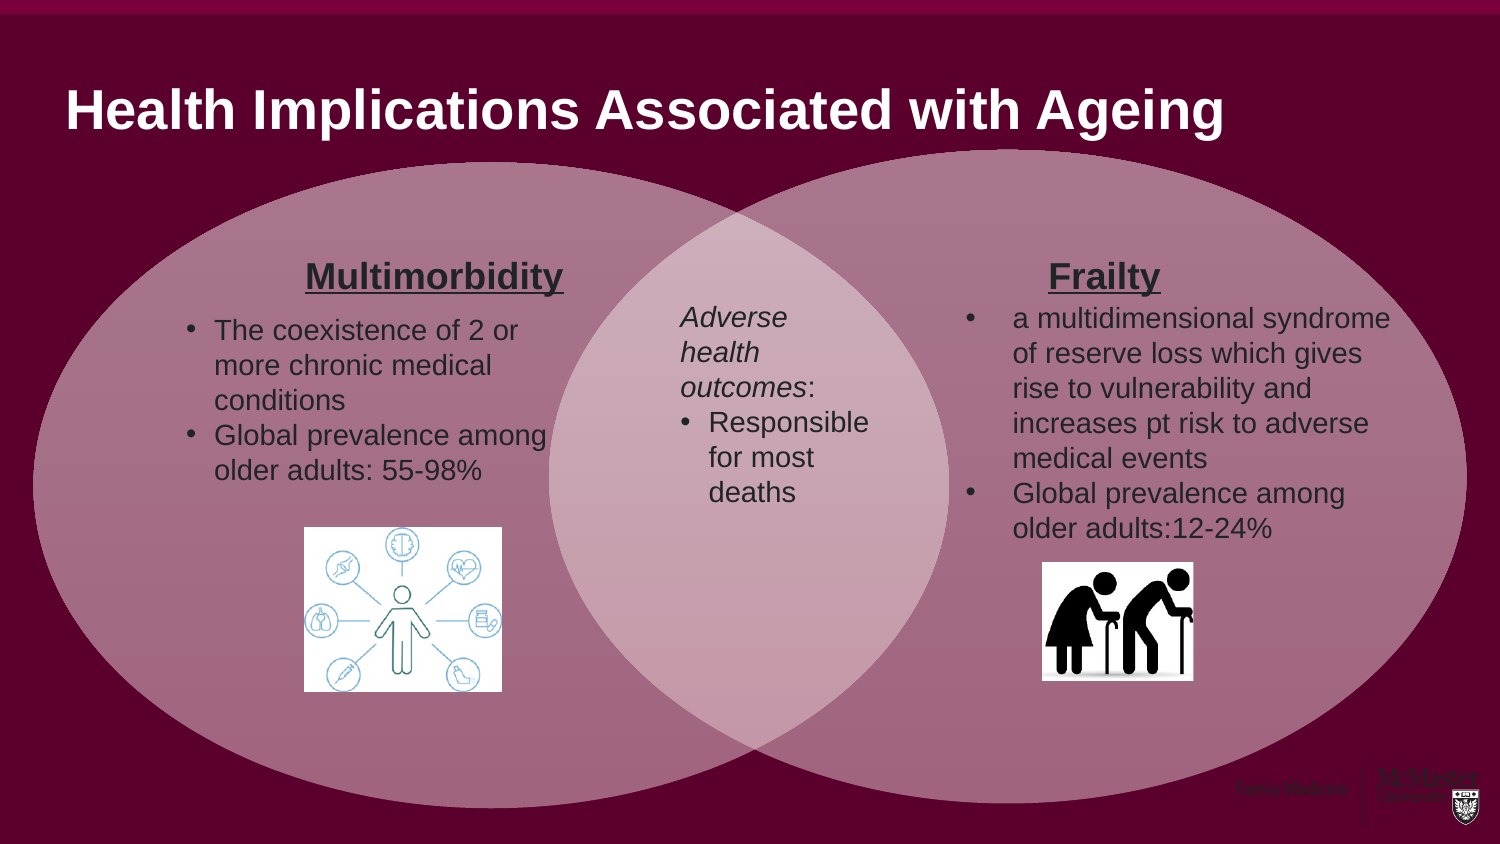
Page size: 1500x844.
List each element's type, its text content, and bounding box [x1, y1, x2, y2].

picture [303, 527, 503, 692]
title Health Implications Associated with Ageing [50, 23, 1442, 192]
picture [1041, 562, 1194, 681]
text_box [70, 122, 1430, 844]
